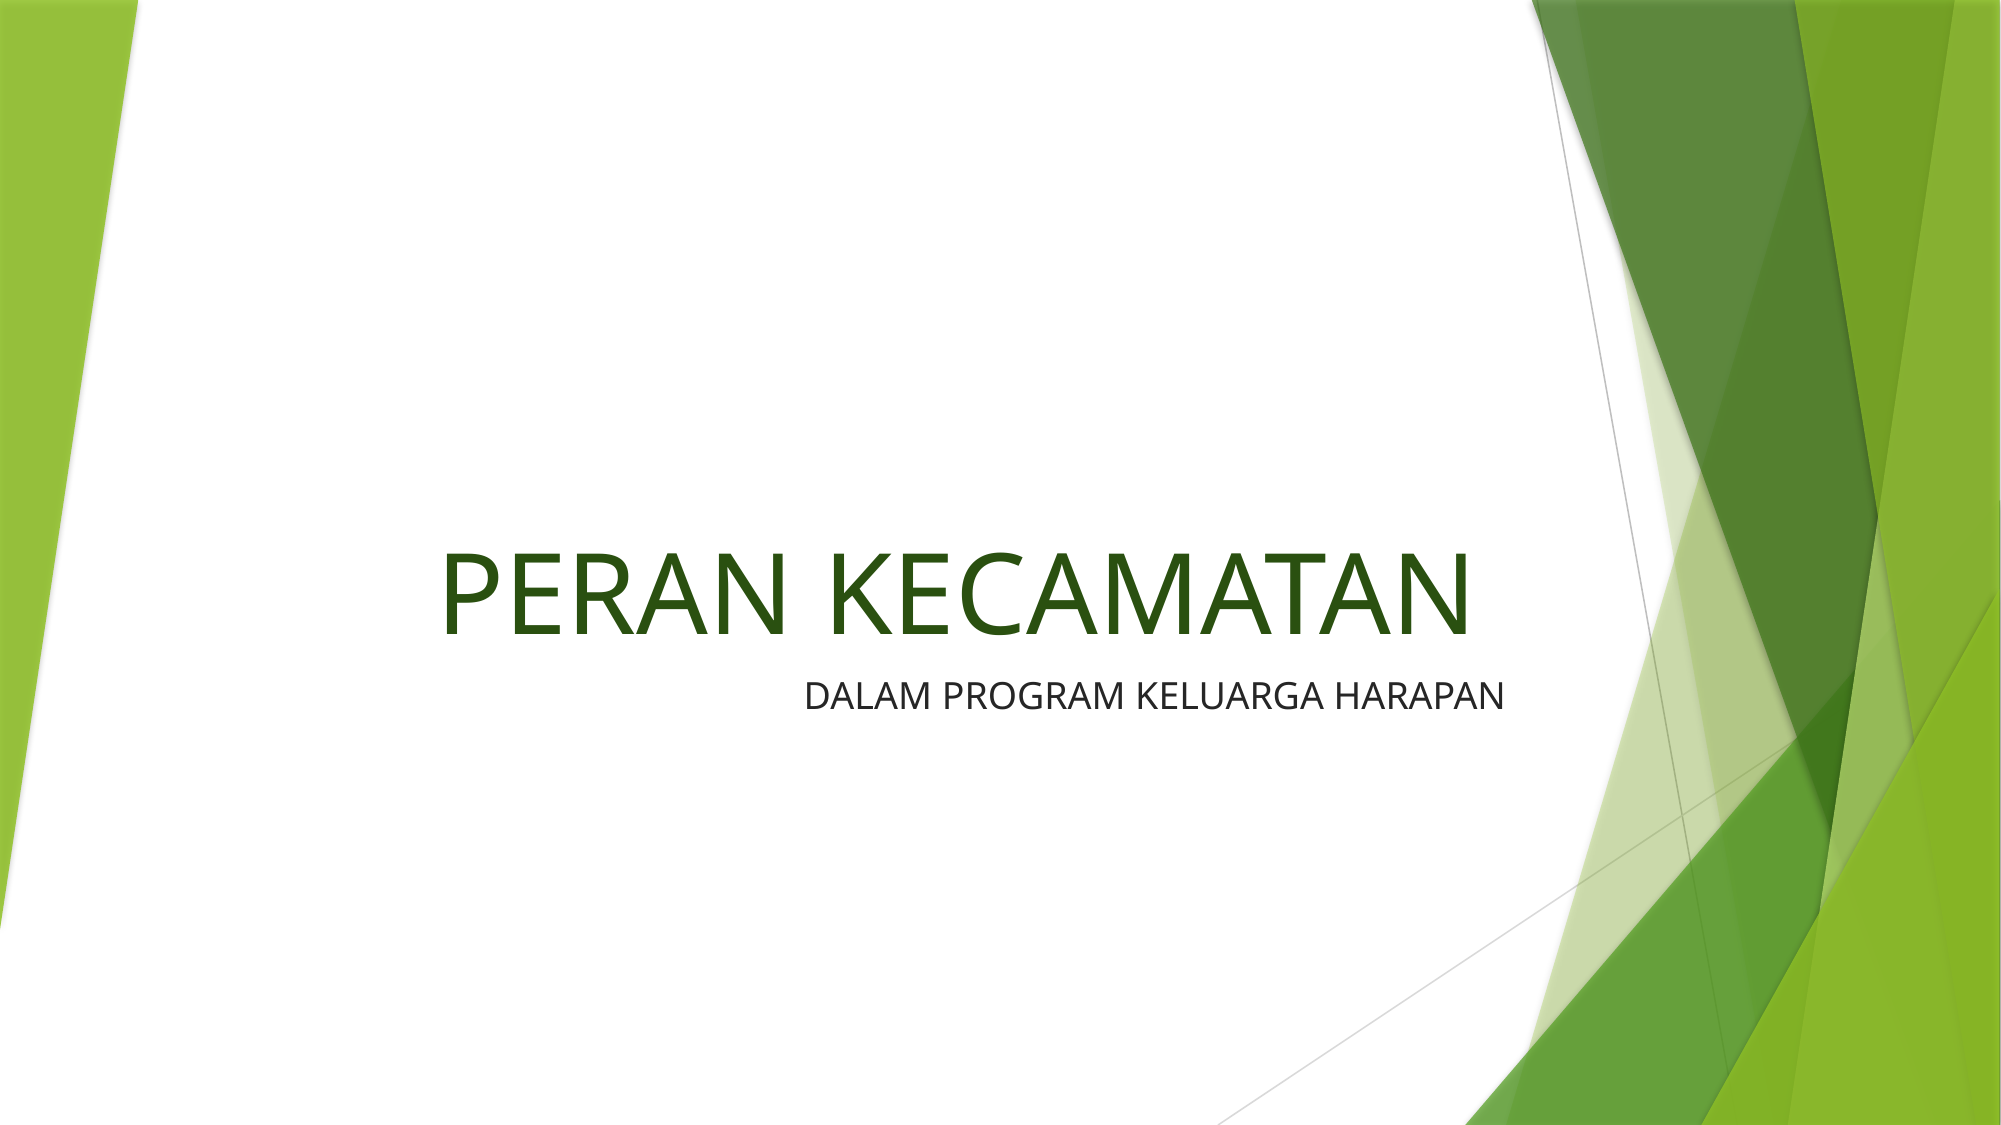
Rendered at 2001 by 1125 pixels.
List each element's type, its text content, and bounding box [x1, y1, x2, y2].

subtitle DALAM PROGRAM KELUARGA HARAPAN [247, 664, 1522, 845]
title PERAN KECAMATAN [247, 394, 1522, 664]
